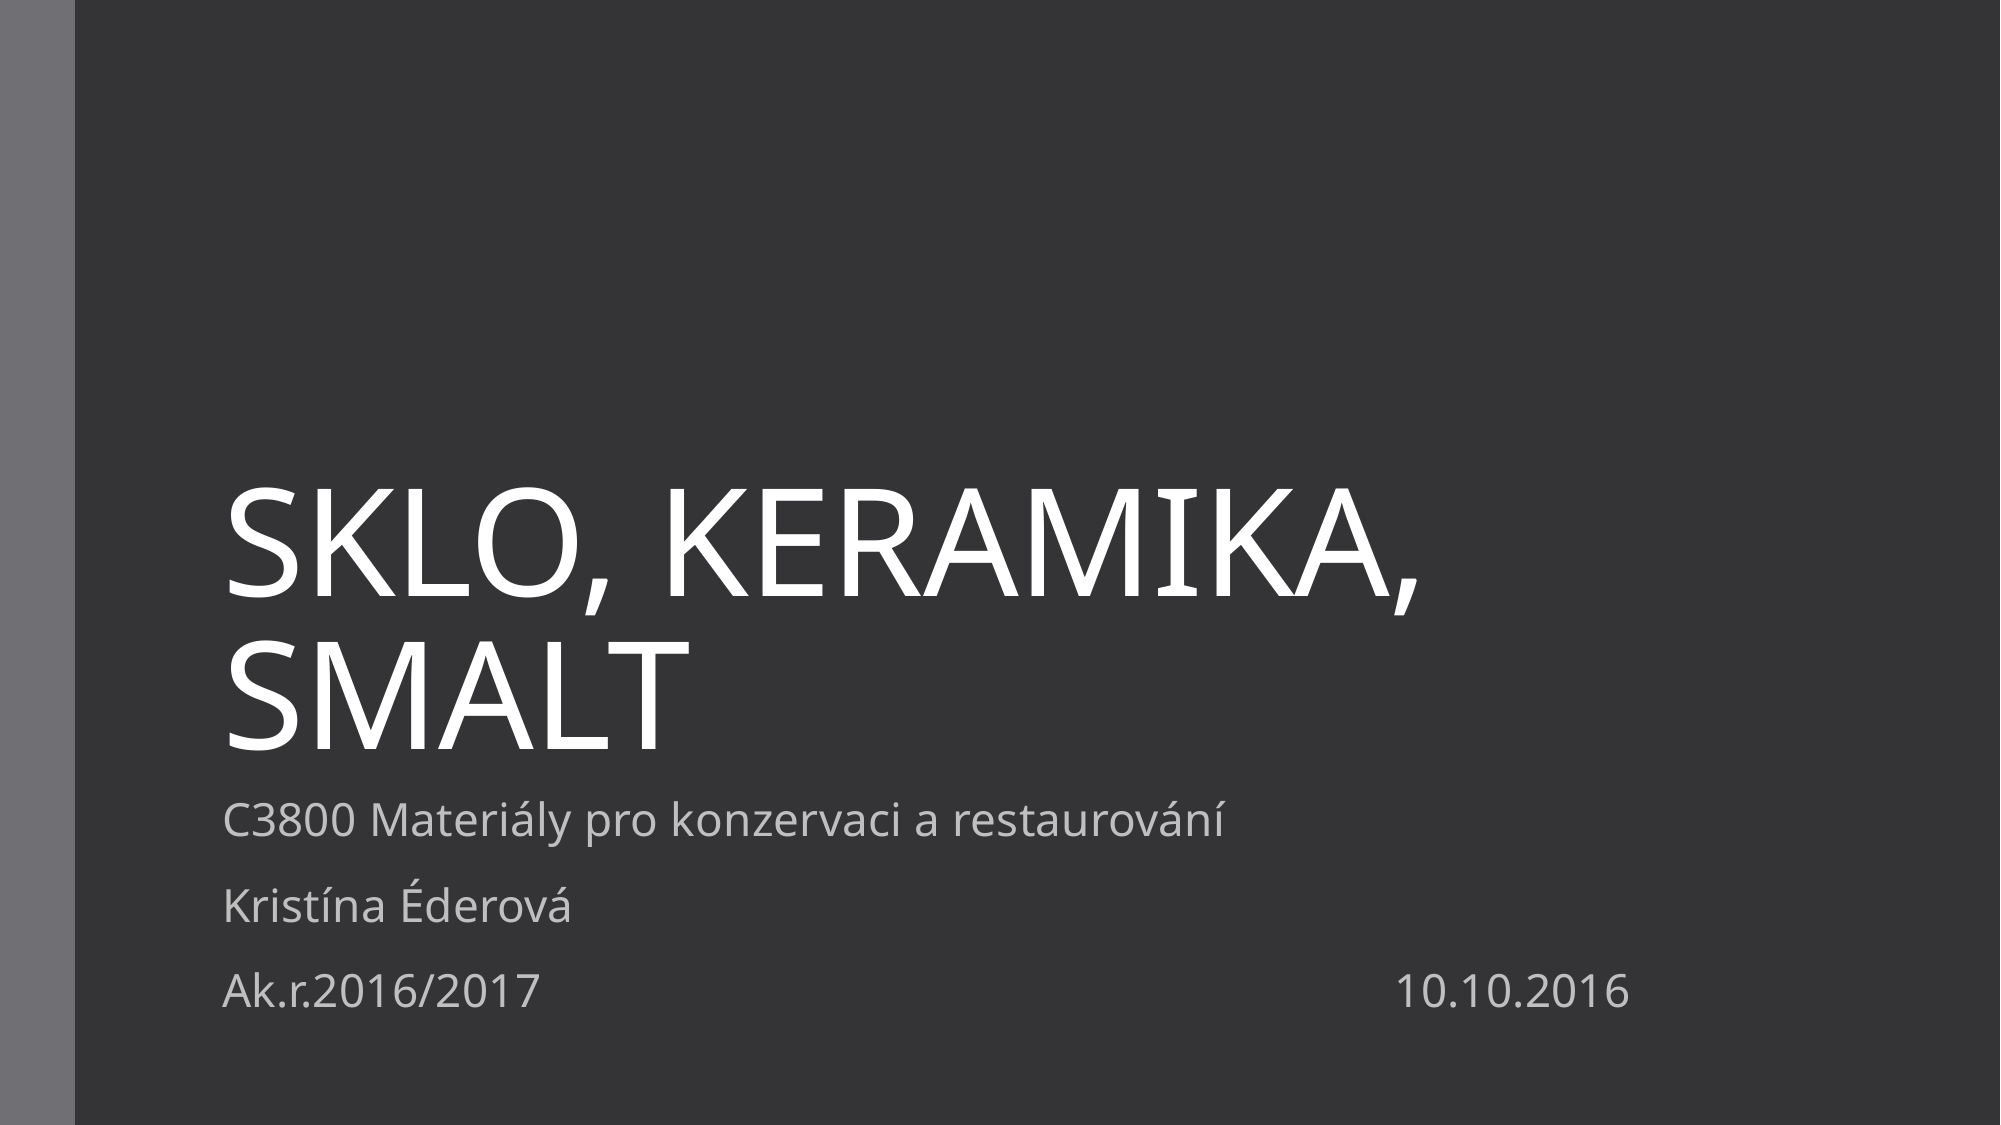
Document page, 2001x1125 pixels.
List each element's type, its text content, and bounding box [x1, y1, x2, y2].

title SKLO, KERAMIKA, SMALT [206, 124, 1752, 787]
subtitle C3800 Materiály pro konzervaci a restaurování Kristína Éderová Ak.r.2016/2017 10.10.2016 [206, 787, 1752, 1065]
